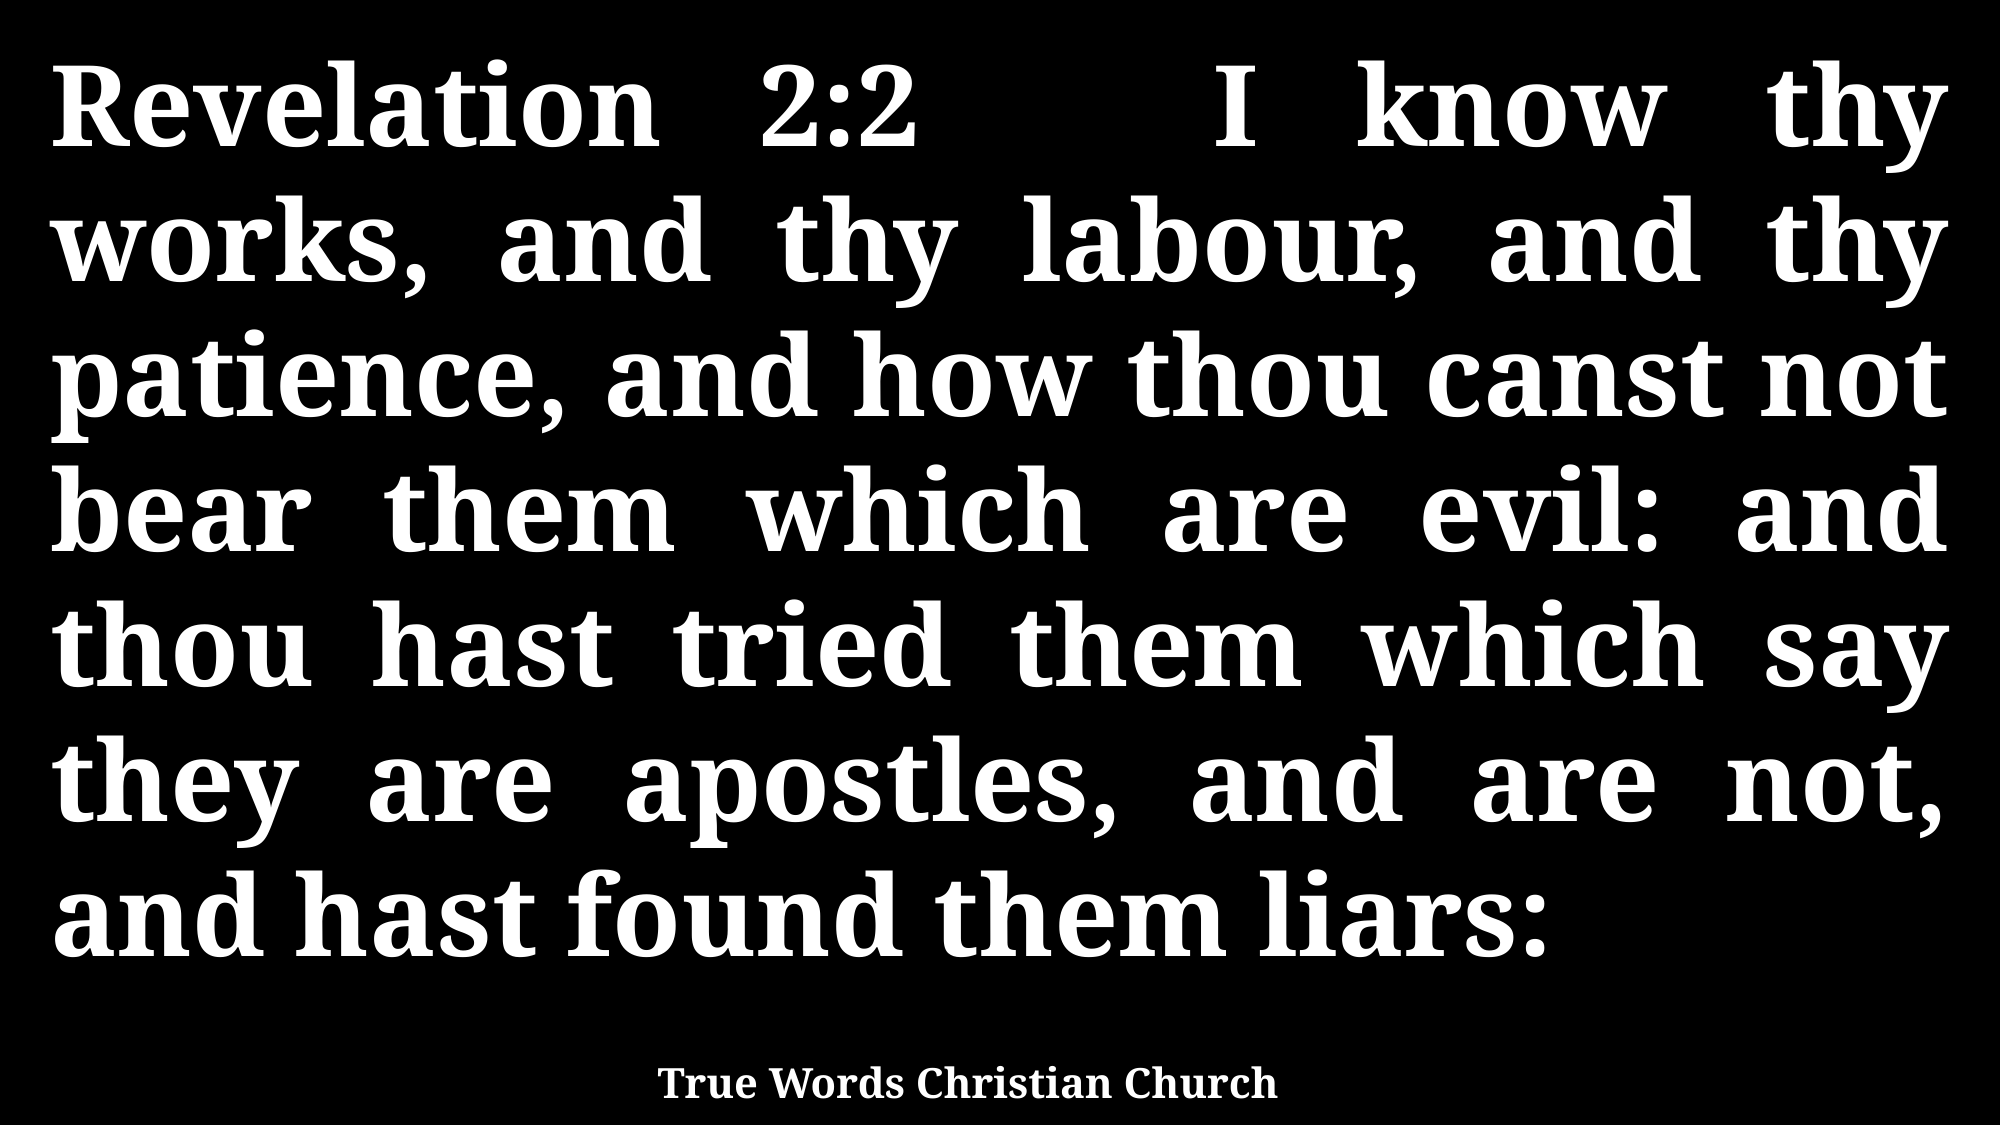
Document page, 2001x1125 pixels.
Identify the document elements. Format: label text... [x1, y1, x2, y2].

text_box Revelation 2:2 I know thy works, and thy labour, and thy patience, and how thou canst not bear them which are evil: and thou hast tried them which say they are apostles, and are not, and hast found them liars: [35, 26, 1965, 987]
text_box True Words Christian Church [642, 1049, 1294, 1114]
